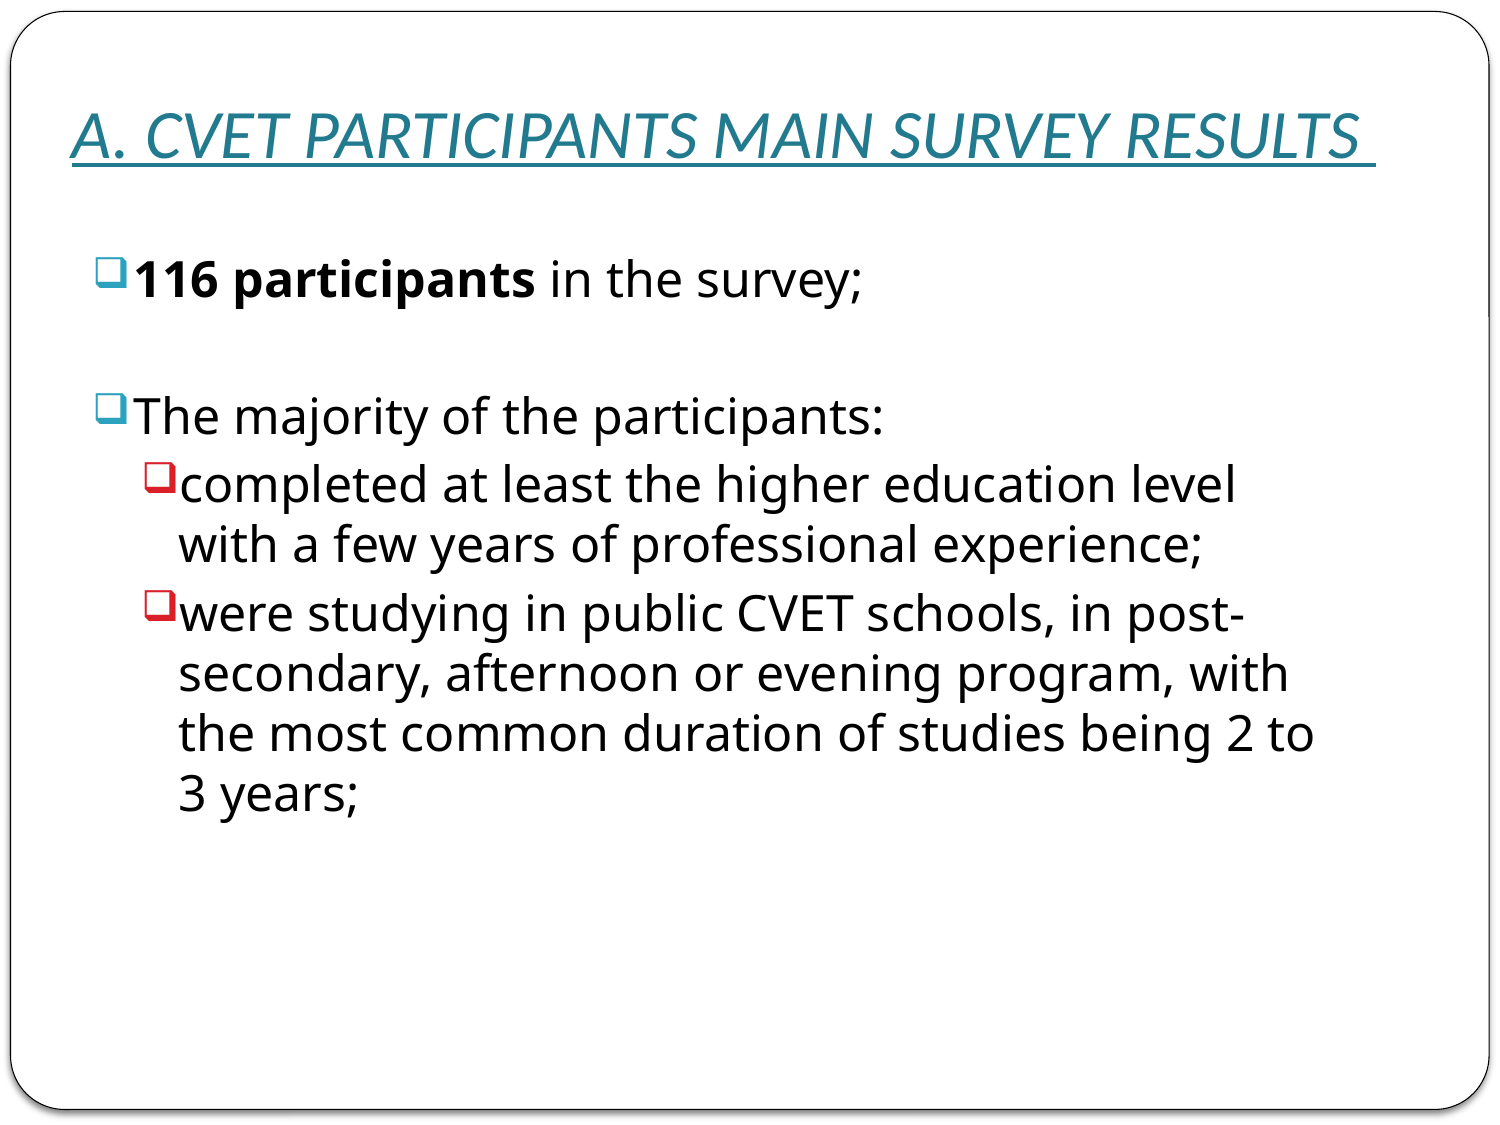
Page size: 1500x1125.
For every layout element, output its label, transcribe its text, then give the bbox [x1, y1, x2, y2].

list 116 participants in the survey; The majority of the participants: completed at least the higher education level with a few years of professional experience; were studying in public CVET schools, in post-secondary, afternoon or evening program, with the most common duration of studies being 2 to 3 years; [77, 240, 1354, 1074]
title A. CVET PARTICIPANTS MAIN SURVEY RESULTS [56, 0, 1392, 188]
